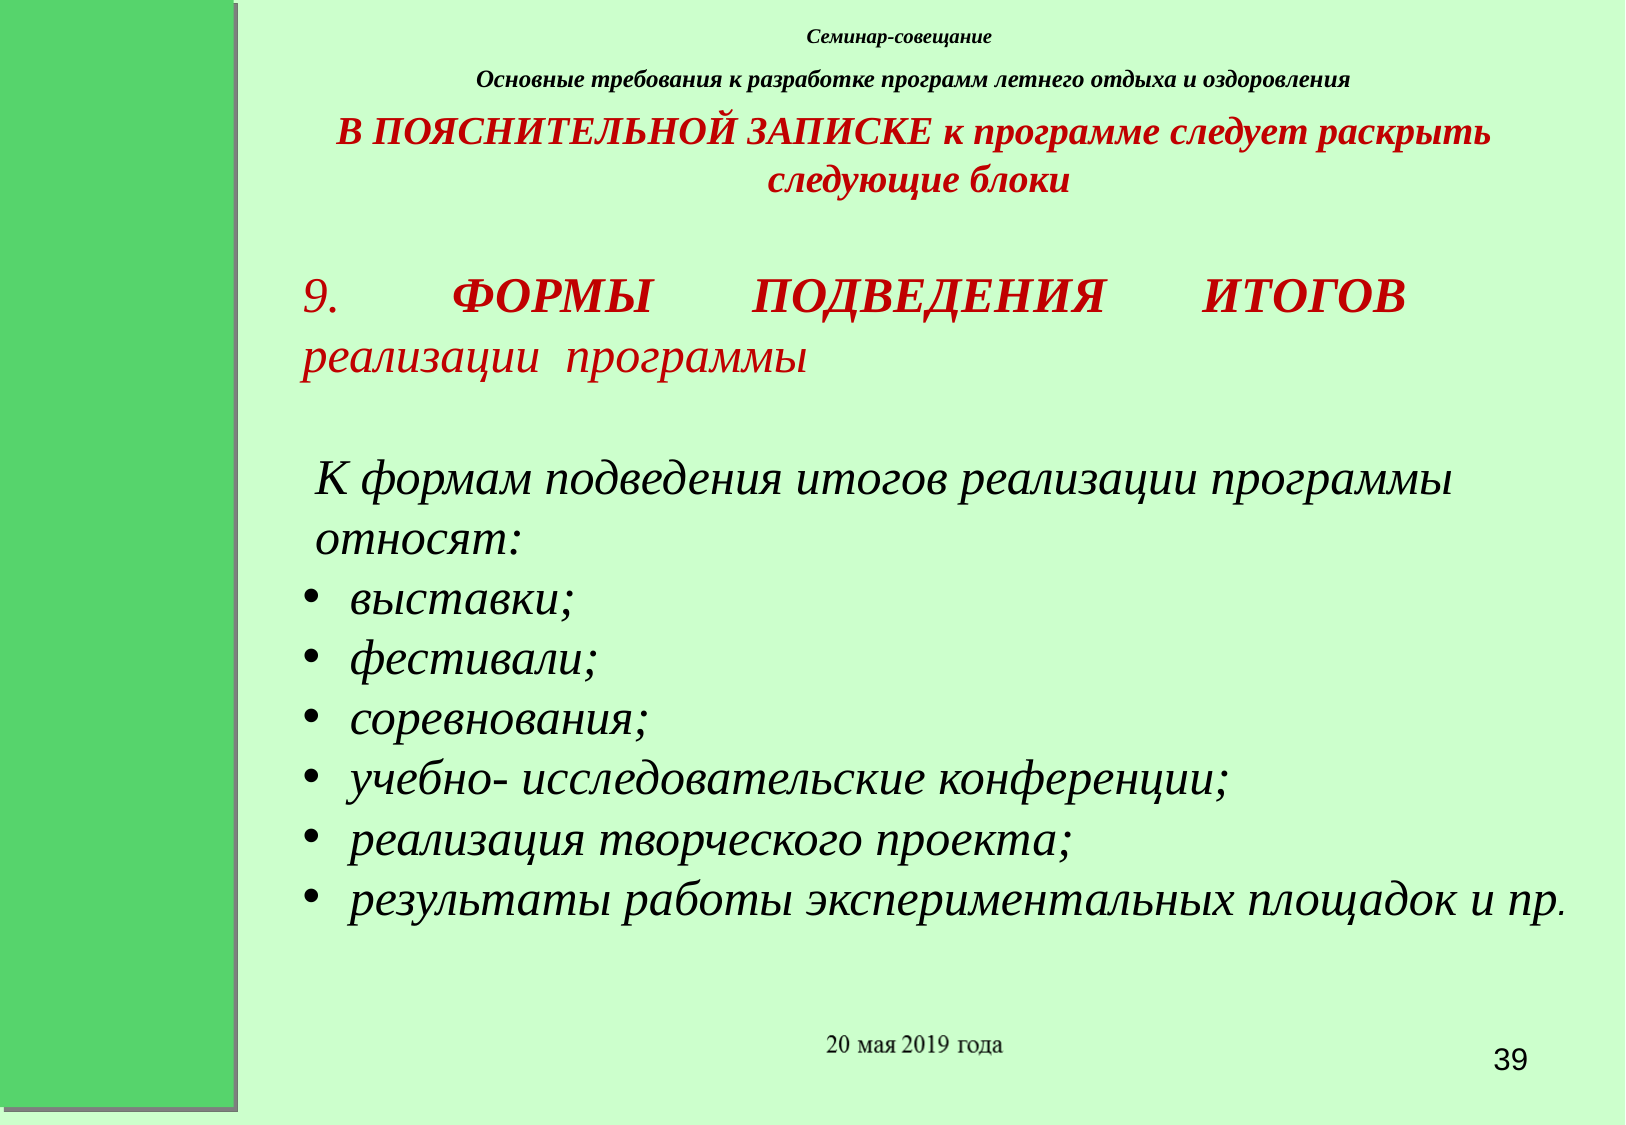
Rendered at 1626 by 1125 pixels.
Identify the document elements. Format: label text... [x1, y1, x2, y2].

text_box [0, 0, 234, 1108]
text_box [3, 3, 238, 1112]
slide_number ‹#› [1489, 1032, 1533, 1125]
text_box Семинар-совещание Основные требования к разработке программ летнего отдыха и оздоровления В ПОЯСНИТЕЛЬНОЙ ЗАПИСКЕ к программе следует раскрыть следующие блоки 9. ФОРМЫ ПОДВЕДЕНИЯ ИТОГОВ реализации программы К формам подведения итогов реализации программы относят: выставки; фестивали; соревнования; учебно- исследовательские конференции; реализация творческого проекта; результаты работы экспериментальных площадок и пр. [300, 7, 1594, 925]
picture [809, 1020, 1085, 1074]
